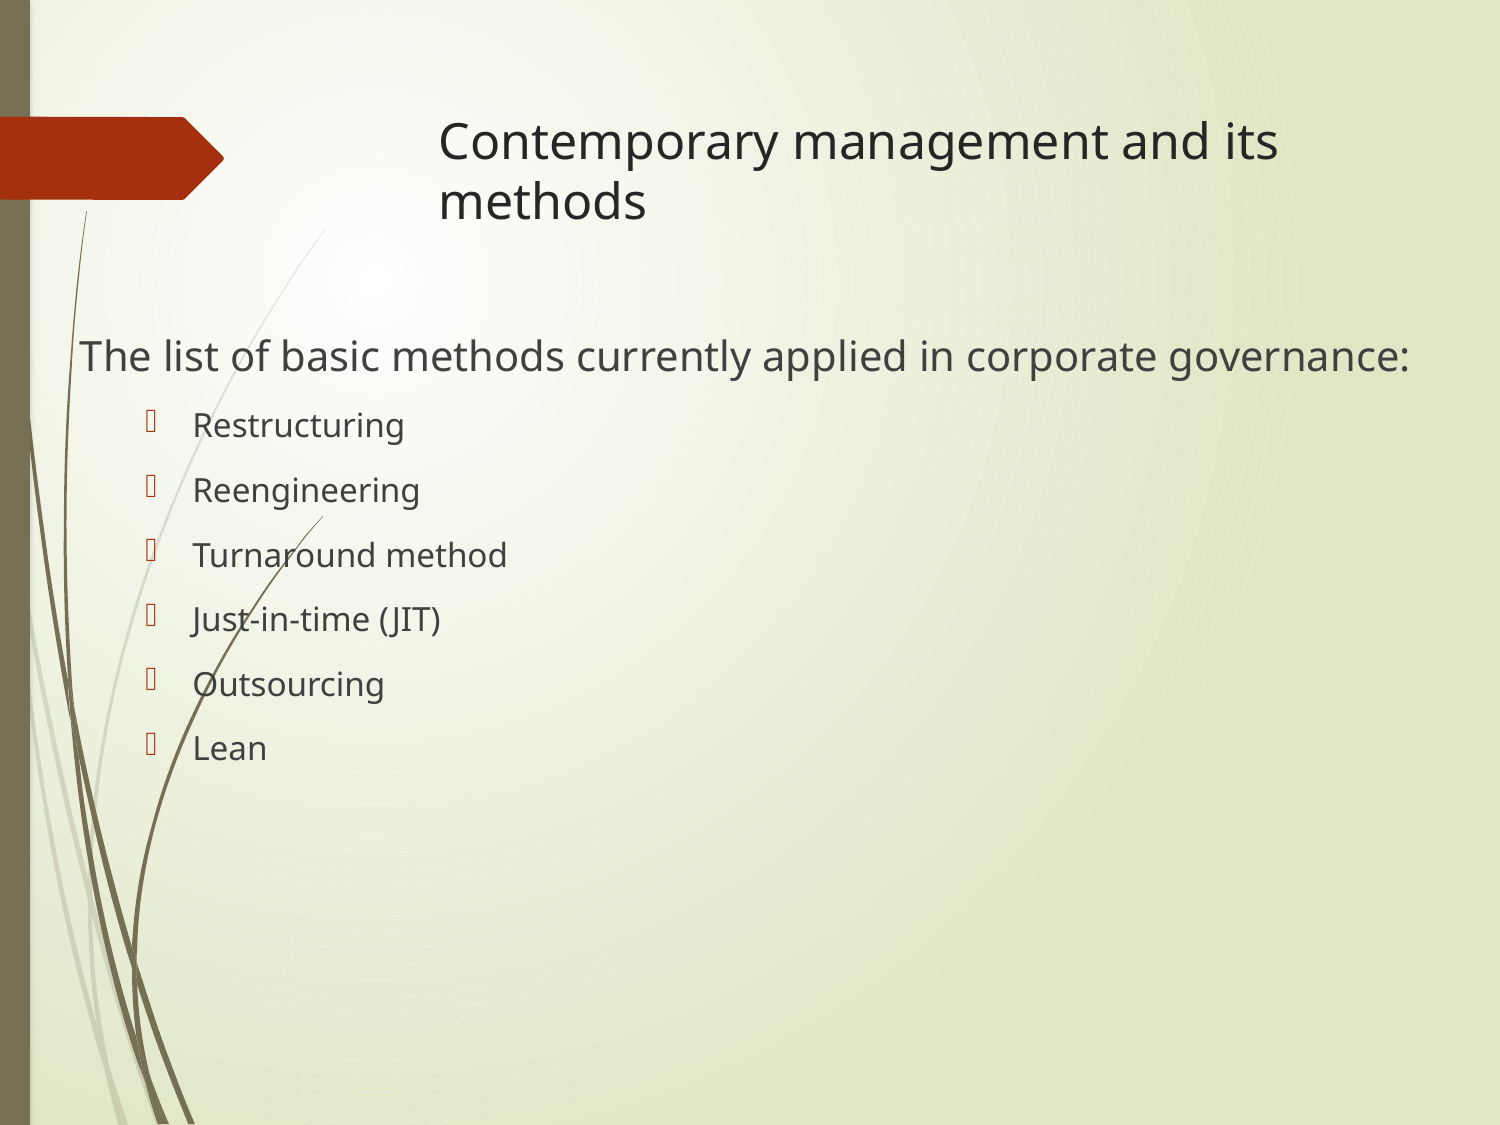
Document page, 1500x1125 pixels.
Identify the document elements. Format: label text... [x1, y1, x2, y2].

list The list of basic methods currently applied in corporate governance: Restructuring Reengineering Turnaround method Just-in-time (JIT) Outsourcing Lean [64, 312, 1469, 1125]
title Contemporary management and its methods [319, 102, 1400, 312]
